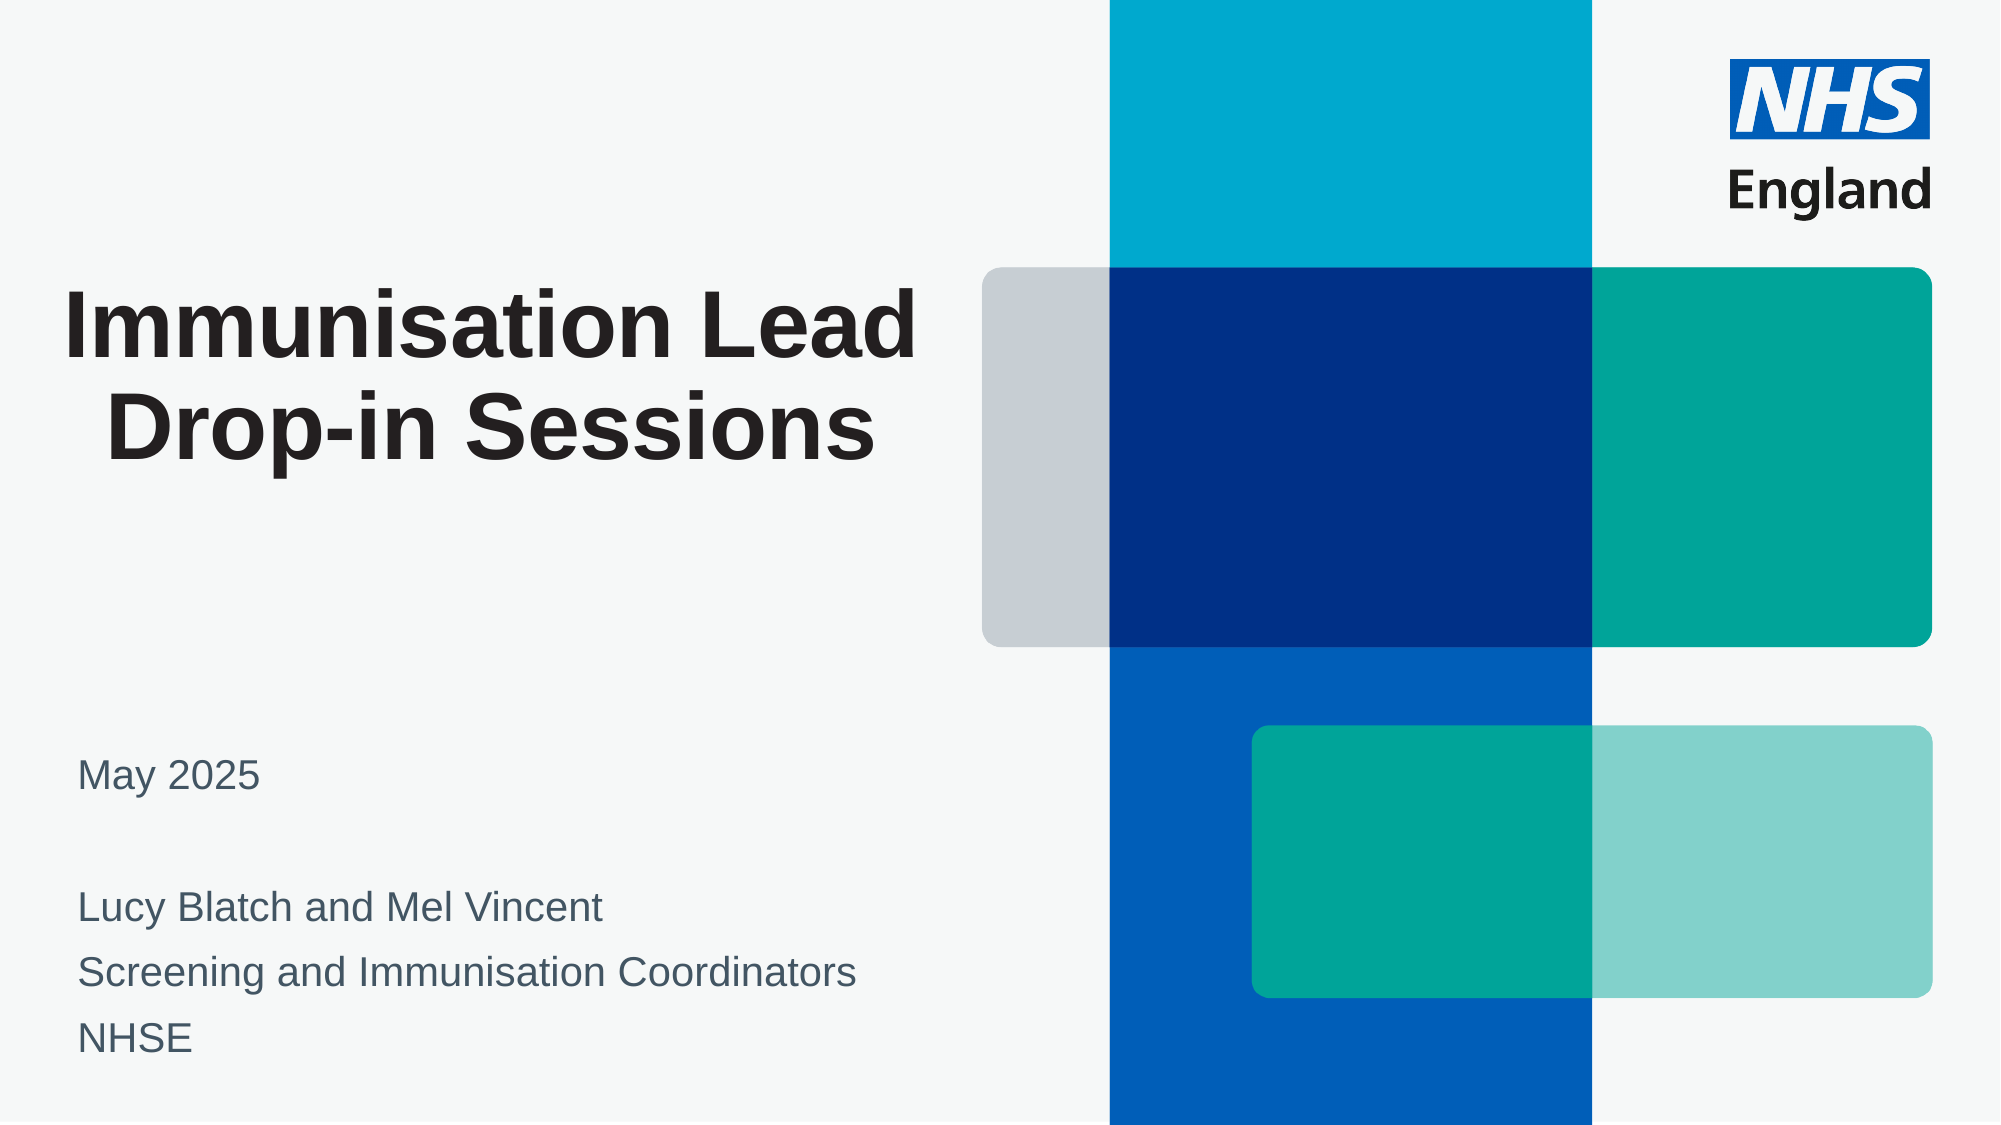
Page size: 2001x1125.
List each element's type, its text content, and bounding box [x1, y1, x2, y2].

subtitle May 2025 Lucy Blatch and Mel Vincent Screening and Immunisation Coordinators NHSE​ [77, 753, 1036, 1078]
title Immunisation Lead Drop-in Sessions [0, 273, 989, 686]
picture [382, 0, 2001, 1125]
